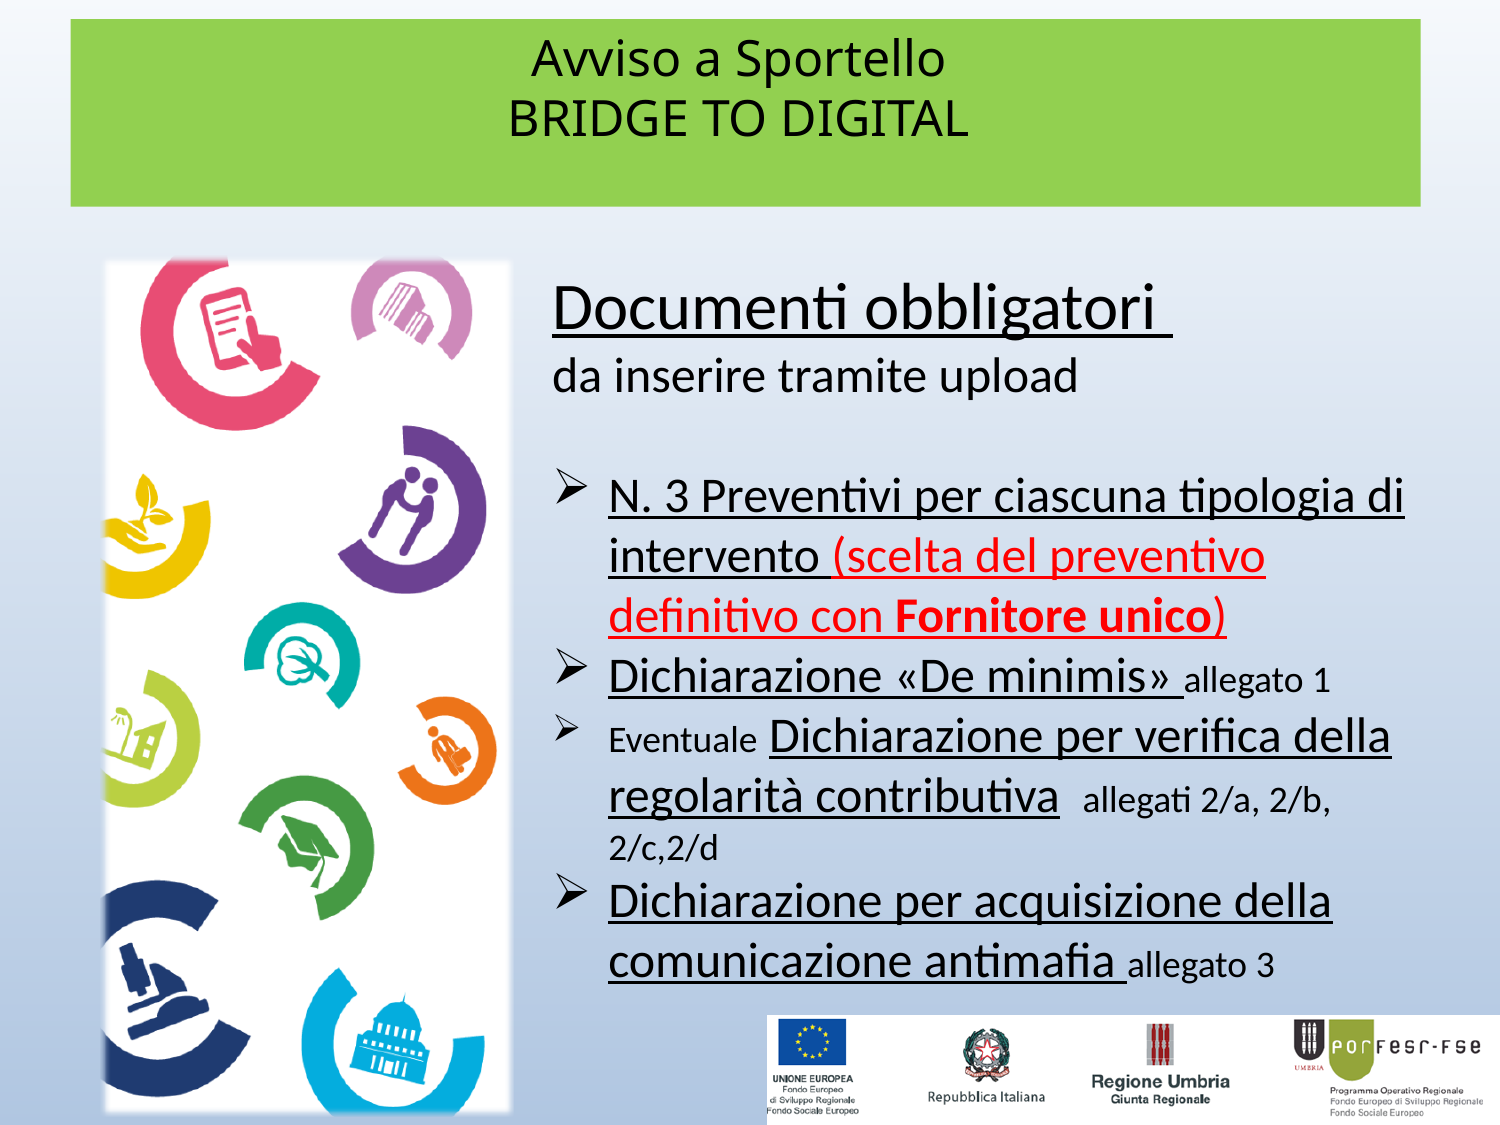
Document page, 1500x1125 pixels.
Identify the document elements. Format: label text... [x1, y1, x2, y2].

text_box Avviso a Sportello BRIDGE TO DIGITAL [70, 19, 1421, 207]
picture [767, 1014, 1500, 1125]
text_box Documenti obbligatori da inserire tramite upload N. 3 Preventivi per ciascuna tipologia di intervento (scelta del preventivo definitivo con Fornitore unico) Dichiarazione «De minimis» allegato 1 Eventuale Dichiarazione per verifica della regolarità contributiva allegati 2/a, 2/b, 2/c,2/d Dichiarazione per acquisizione della comunicazione antimafia allegato 3 [537, 255, 1421, 1040]
picture [100, 255, 514, 1117]
